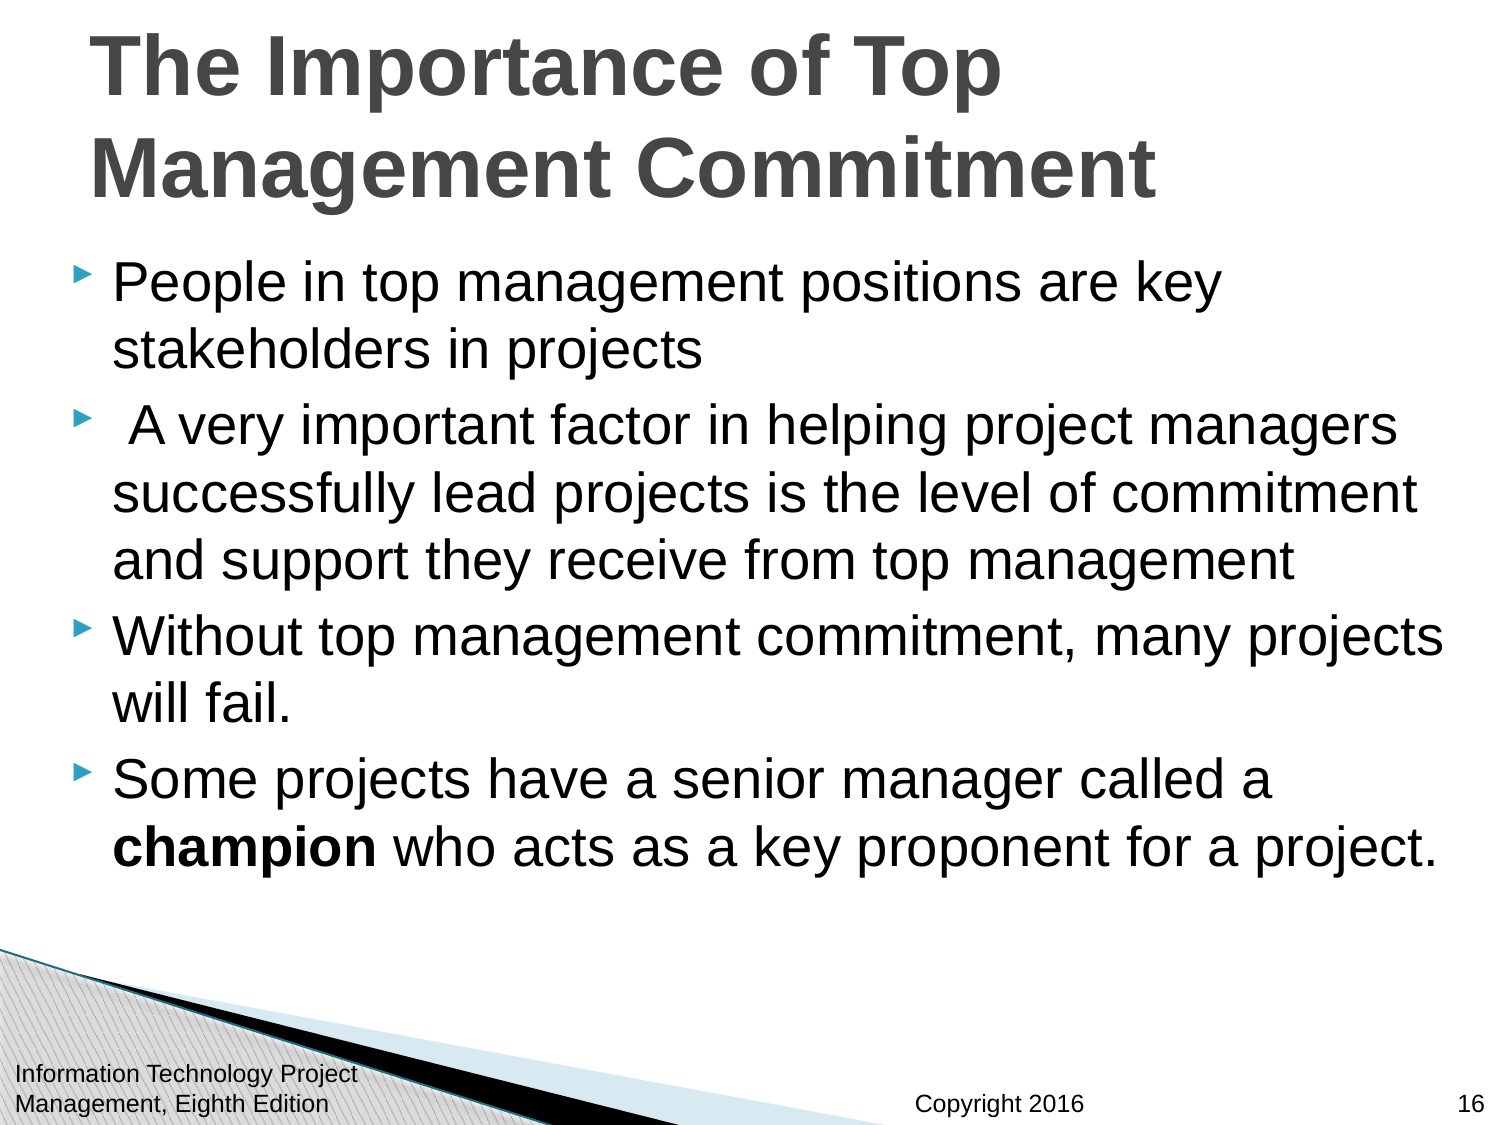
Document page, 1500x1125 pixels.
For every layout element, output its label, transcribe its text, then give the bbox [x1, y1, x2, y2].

slide_number 16 [1408, 1065, 1500, 1125]
list People in top management positions are key stakeholders in projects A very important factor in helping project managers successfully lead projects is the level of commitment and support they receive from top management Without top management commitment, many projects will fail. Some projects have a senior manager called a champion who acts as a key proponent for a project. [37, 237, 1463, 901]
title The Importance of Top Management Commitment [75, 0, 1409, 225]
footer Information Technology Project Management, Eighth Edition [0, 1065, 425, 1125]
